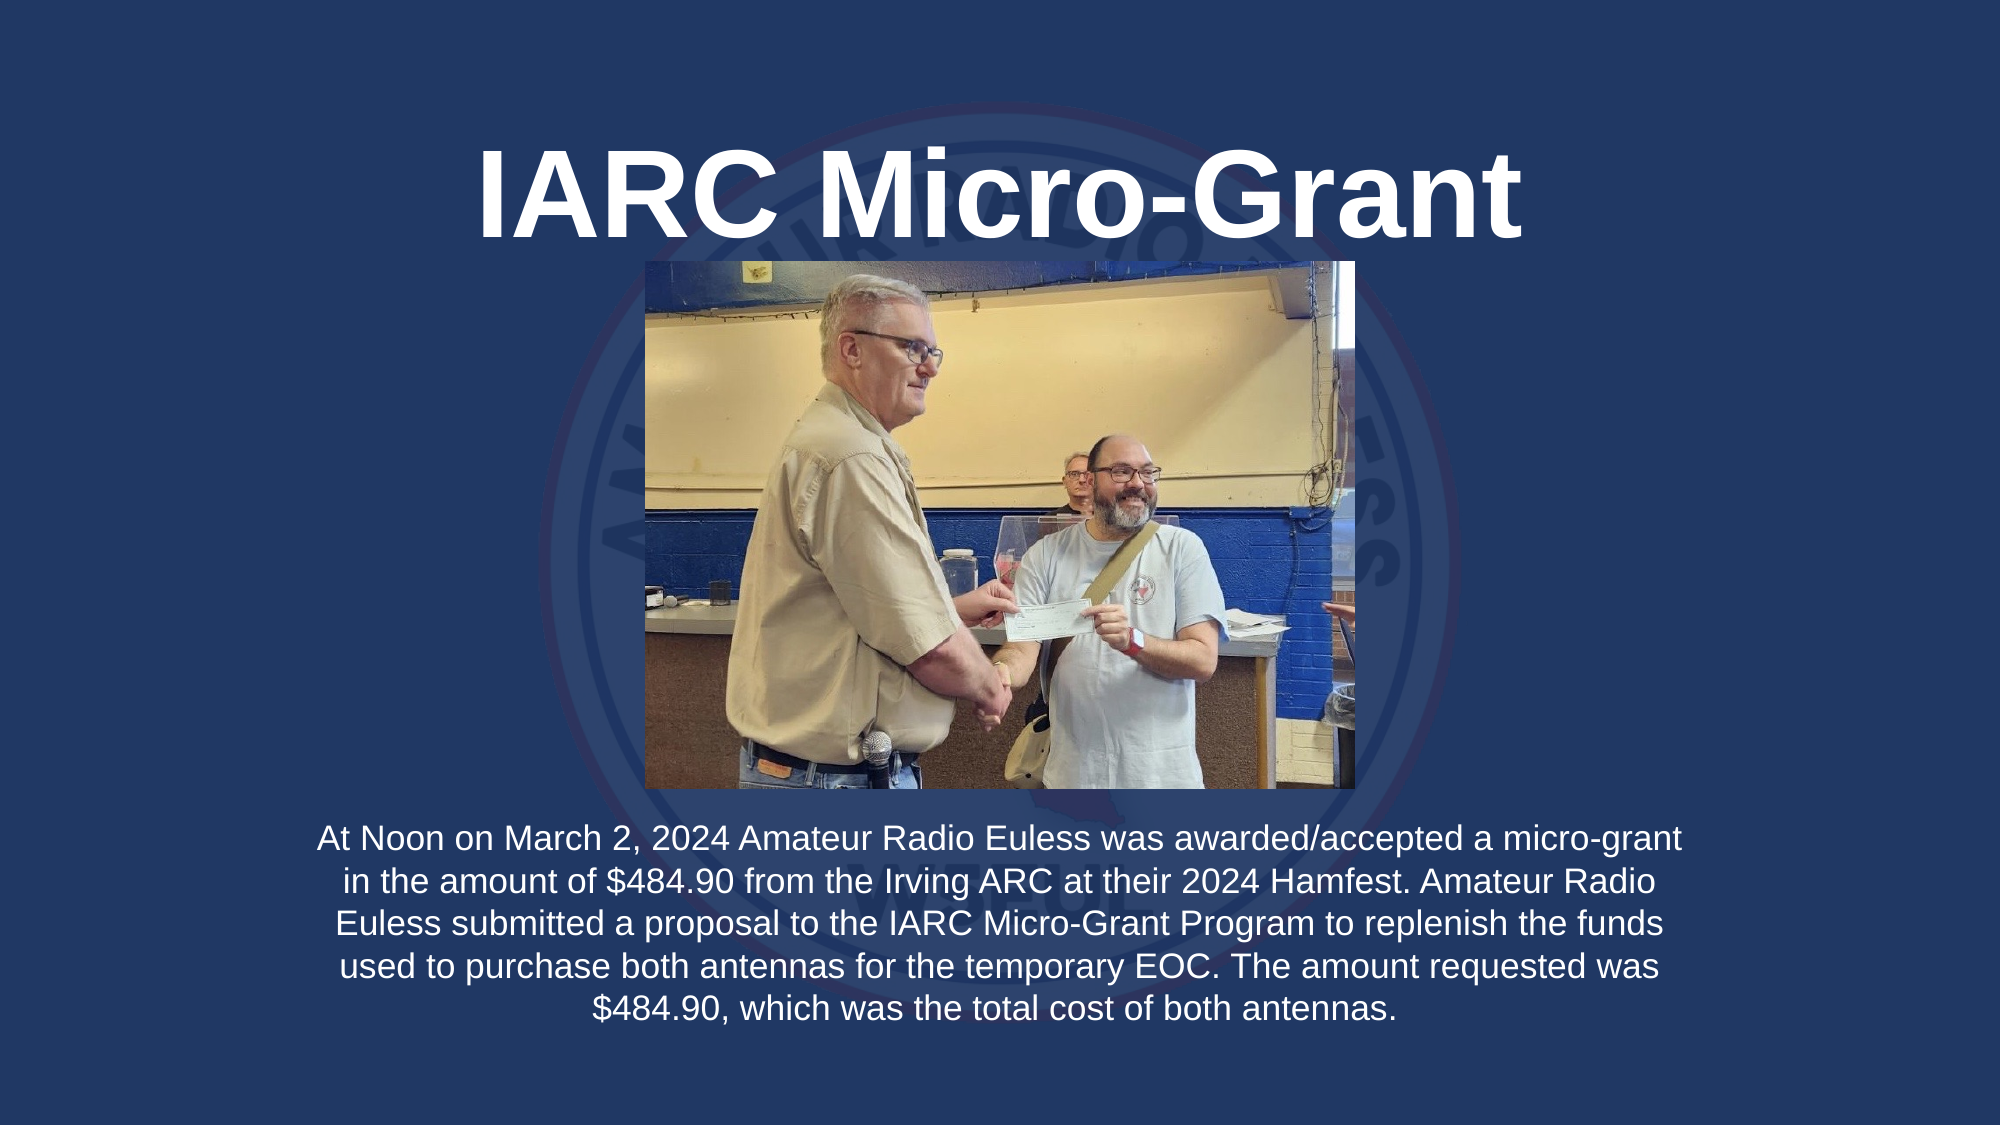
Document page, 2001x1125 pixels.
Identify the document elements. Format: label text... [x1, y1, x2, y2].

text_box IARC Micro-Grant At Noon on March 2, 2024 Amateur Radio Euless was awarded/accepted a micro-grant in the amount of $484.90 from the Irving ARC at their 2024 Hamfest. Amateur Radio Euless submitted a proposal to the IARC Micro-Grant Program to replenish the funds used to purchase both antennas for the temporary EOC. The amount requested was $484.90, which was the total cost of both antennas. [1536, 104, 1696, 1036]
text_box IARC Micro-Grant At Noon on March 2, 2024 Amateur Radio Euless was awarded/accepted a micro-grant in the amount of $484.90 from the Irving ARC at their 2024 Hamfest. Amateur Radio Euless submitted a proposal to the IARC Micro-Grant Program to replenish the funds used to purchase both antennas for the temporary EOC. The amount requested was $484.90, which was the total cost of both antennas. [303, 104, 464, 1036]
picture [464, 27, 1536, 1098]
